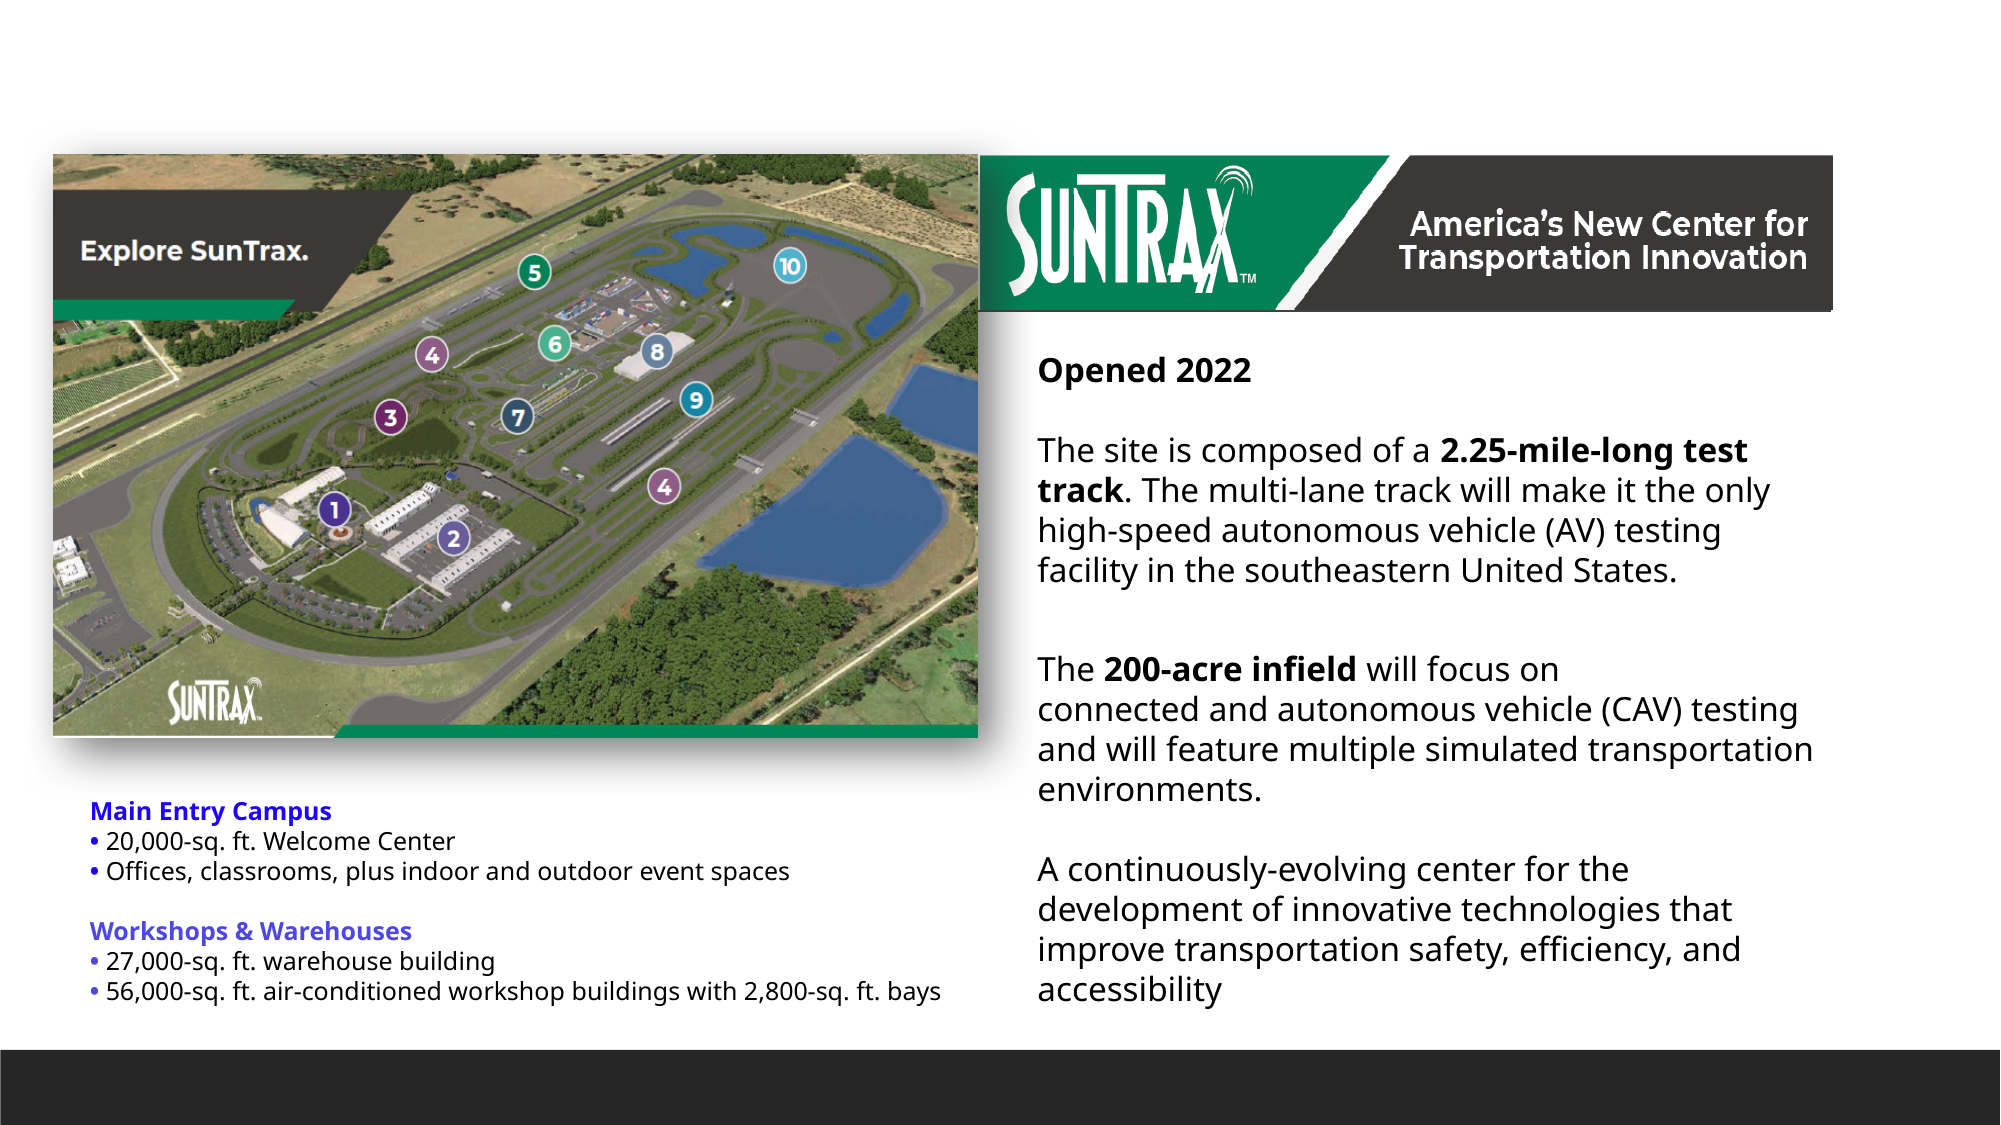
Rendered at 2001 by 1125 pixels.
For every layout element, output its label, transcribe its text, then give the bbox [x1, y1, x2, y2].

text_box Main Entry Campus • 20,000-sq. ft. Welcome Center • Offices, classrooms, plus indoor and outdoor event spaces 2 Workshops & Warehouses • 27,000-sq. ft. warehouse building • 56,000-sq. ft. air-conditioned workshop buildings with 2,800-sq. ft. bays [75, 788, 1075, 1013]
text_box Opened 2022 The site is composed of a 2.25-mile-long test track. The multi-lane track will make it the only high-speed autonomous vehicle (AV) testing facility in the southeastern United States. The 200-acre infield will focus on connected and autonomous vehicle (CAV) testing and will feature multiple simulated transportation environments. A continuously-evolving center for the development of innovative technologies that improve transportation safety, efficiency, and accessibility [1022, 341, 1848, 1016]
picture [52, 154, 978, 738]
picture [979, 154, 1834, 310]
